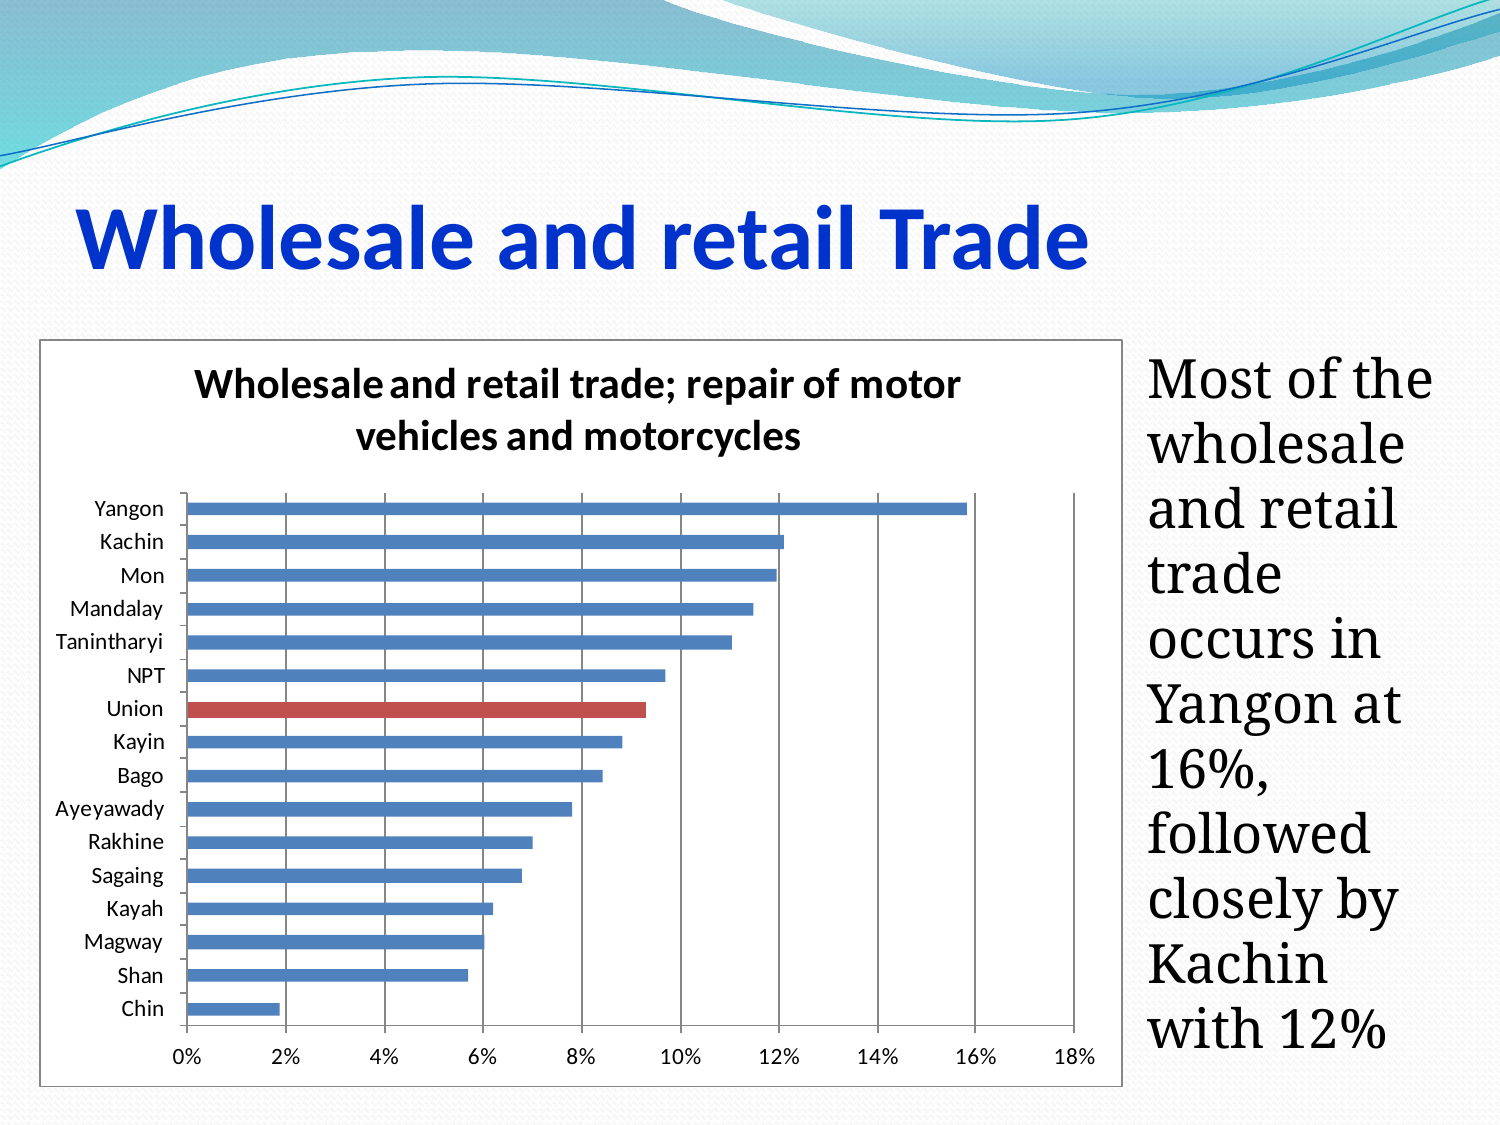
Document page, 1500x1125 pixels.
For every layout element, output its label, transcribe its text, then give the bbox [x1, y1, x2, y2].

list Most of the wholesale and retail trade occurs in Yangon at 16%, followed closely by Kachin with 12% [1124, 337, 1475, 1058]
title Wholesale and retail Trade [75, 149, 1425, 288]
picture [37, 337, 1124, 1088]
